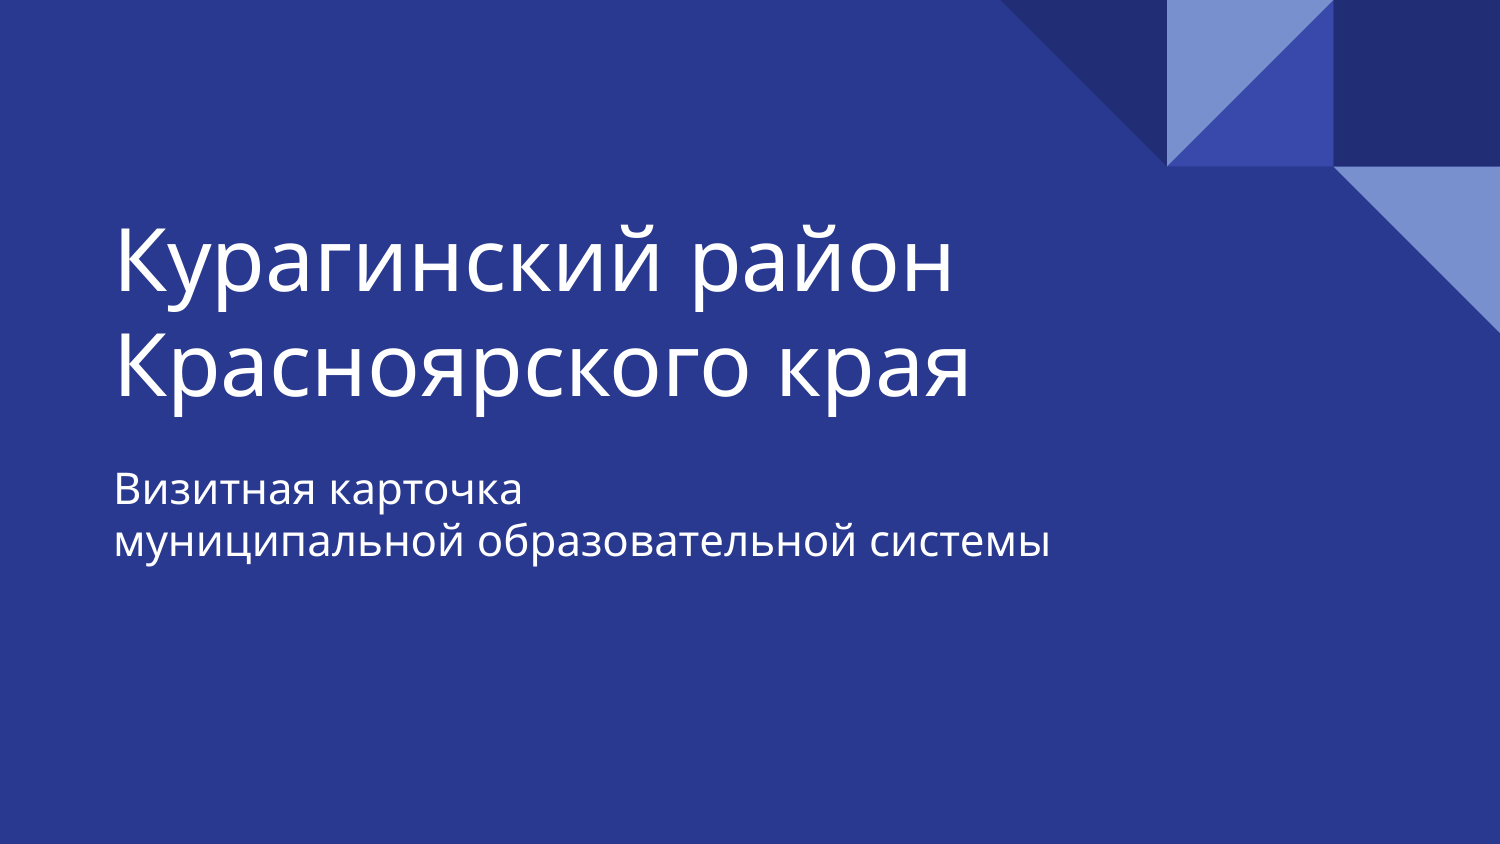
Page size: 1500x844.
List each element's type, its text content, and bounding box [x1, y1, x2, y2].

subtitle Визитная карточка муниципальной образовательной системы [98, 445, 1447, 517]
title Курагинский район Красноярского края [98, 291, 1447, 429]
